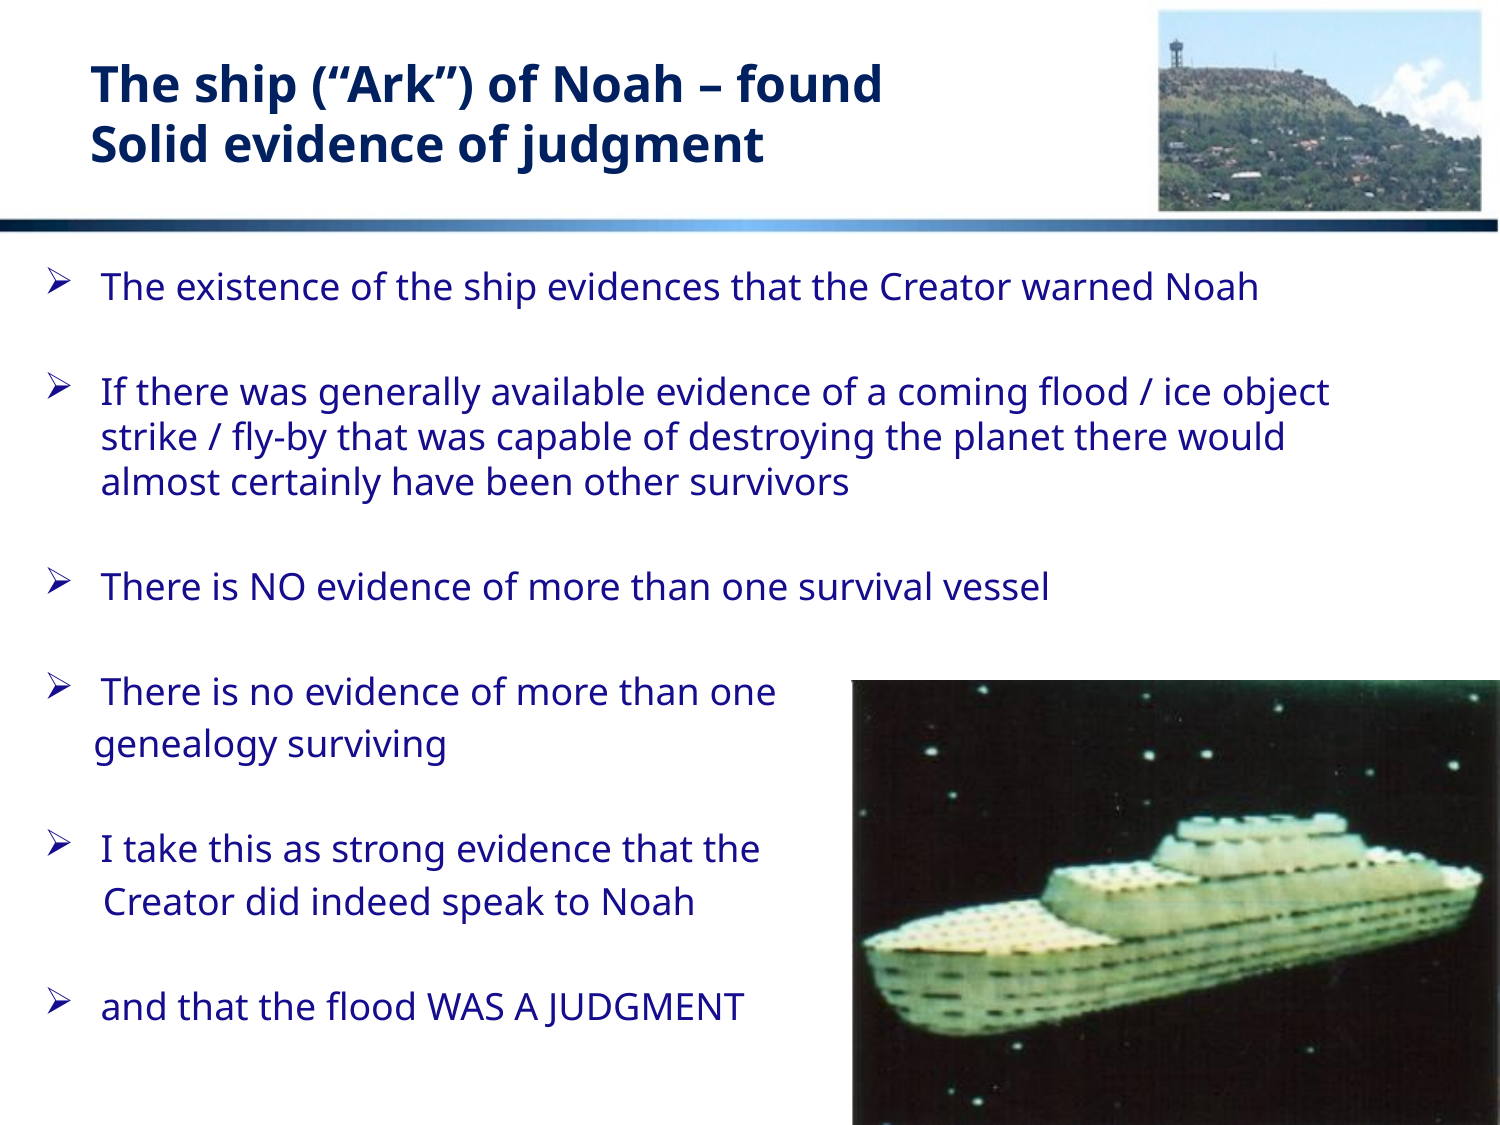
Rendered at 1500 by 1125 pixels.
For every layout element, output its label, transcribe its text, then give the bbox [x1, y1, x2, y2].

title The ship (“Ark”) of Noah – found Solid evidence of judgment [75, 45, 1149, 233]
picture [0, 0, 1500, 1125]
list The existence of the ship evidences that the Creator warned Noah If there was generally available evidence of a coming flood / ice object strike / fly-by that was capable of destroying the planet there would almost certainly have been other survivors There is NO evidence of more than one survival vessel There is no evidence of more than one genealogy surviving I take this as strong evidence that the Creator did indeed speak to Noah and that the flood WAS A JUDGMENT [29, 255, 1380, 1106]
